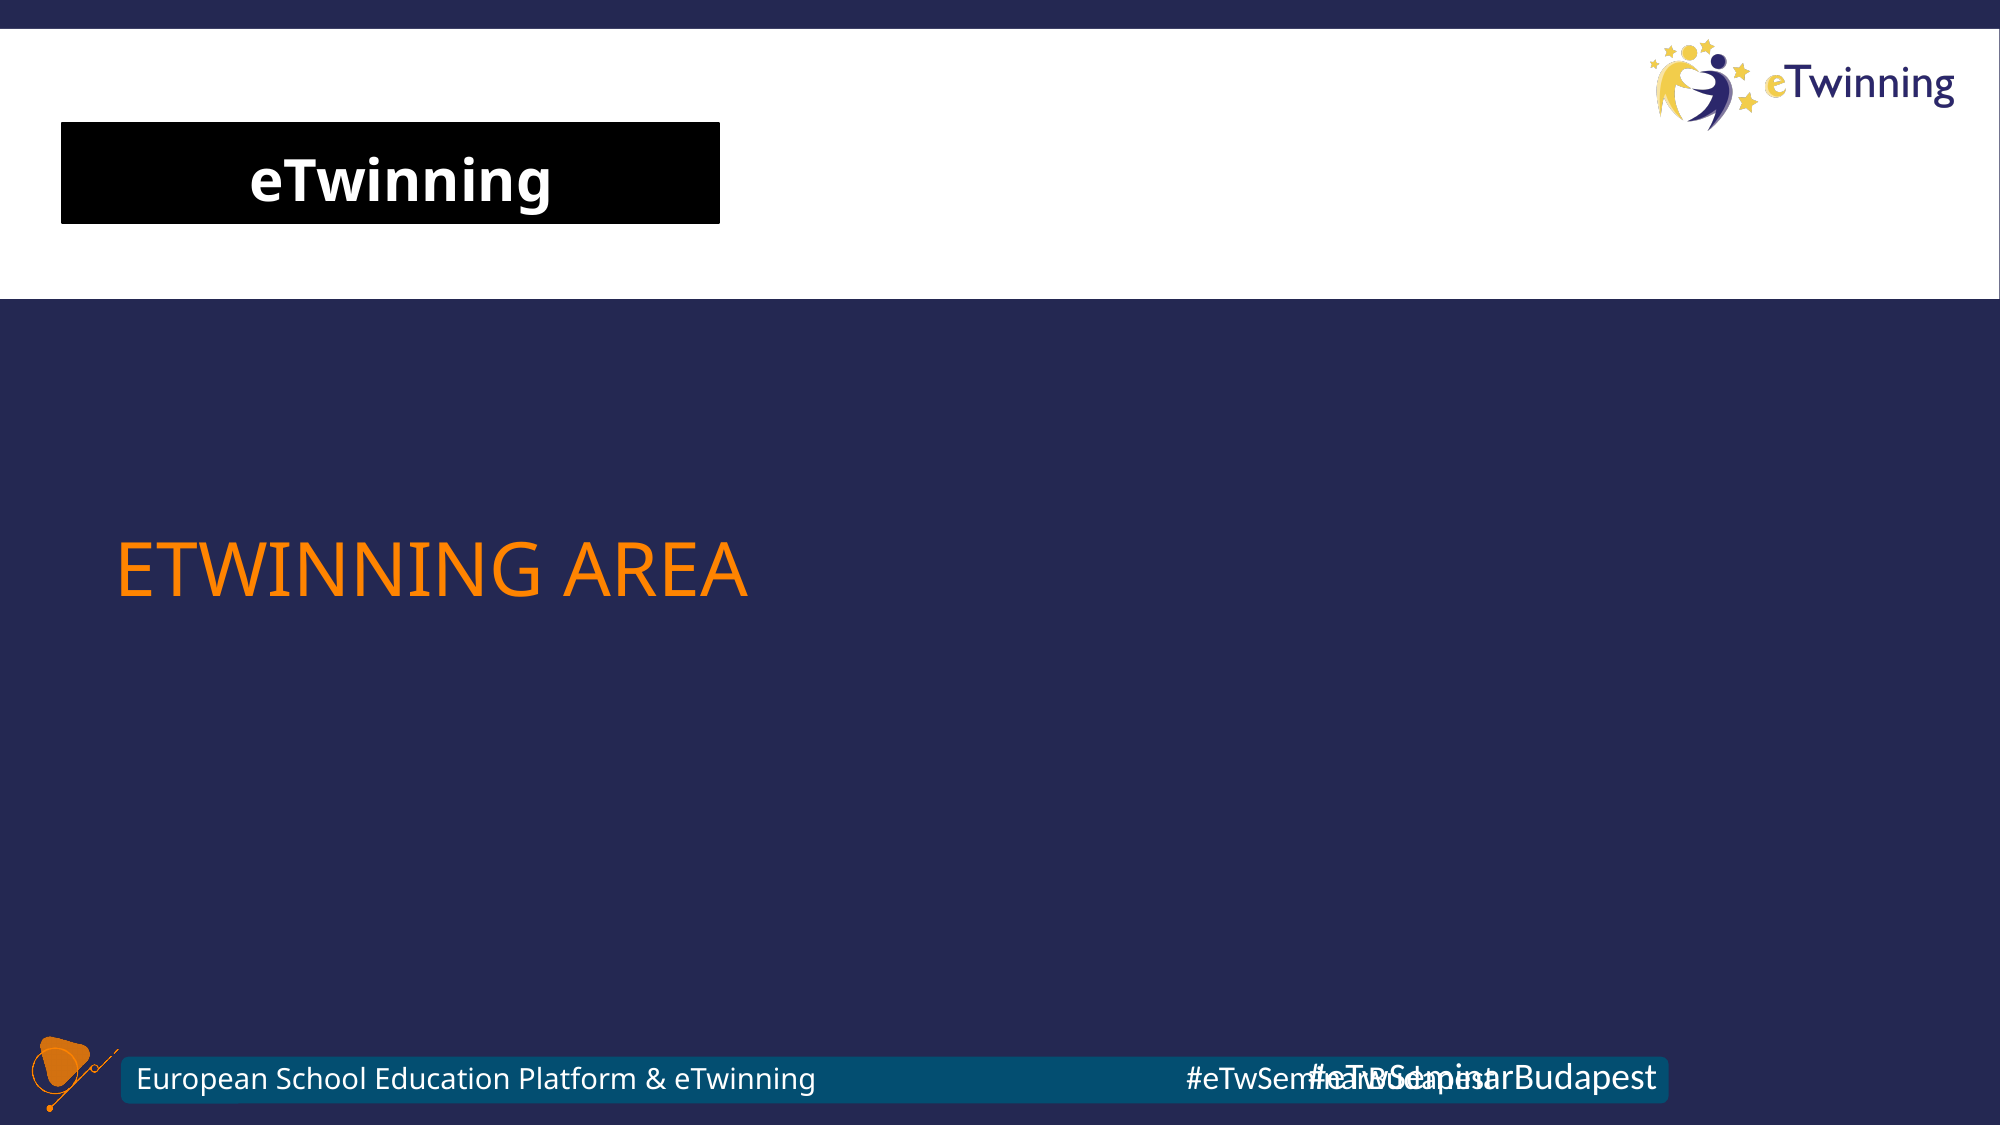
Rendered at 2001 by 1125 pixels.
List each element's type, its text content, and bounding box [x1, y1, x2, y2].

picture [19, 1026, 128, 1119]
text_box eTwinning [234, 135, 568, 220]
title eTwinning area [99, 523, 1733, 624]
picture [1650, 39, 1954, 131]
